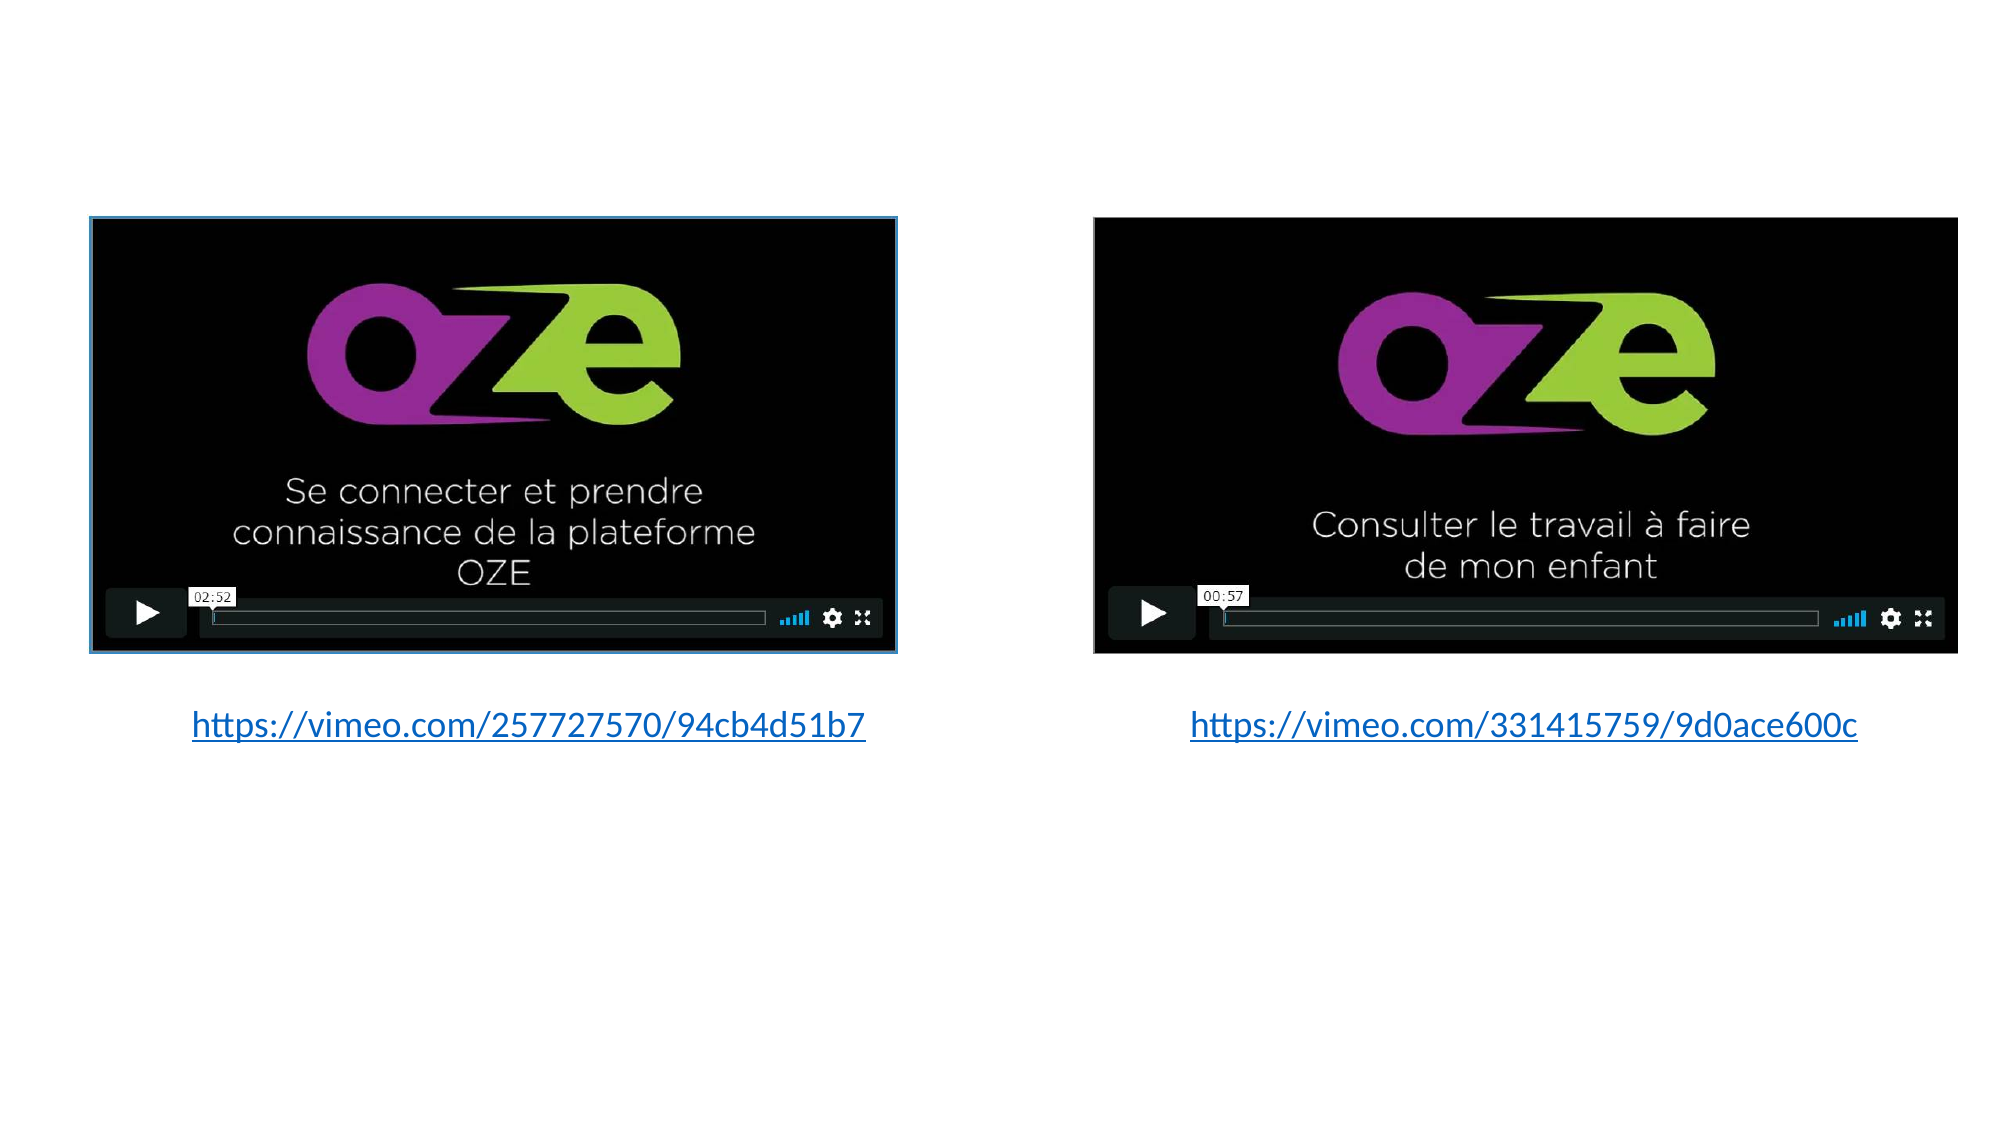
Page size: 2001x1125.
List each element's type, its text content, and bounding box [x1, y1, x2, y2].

picture [1090, 214, 1958, 654]
picture [87, 214, 898, 654]
text_box https://vimeo.com/331415759/9d0ace600c [1175, 692, 1873, 752]
text_box https://vimeo.com/257727570/94cb4d51b7 [176, 692, 881, 752]
